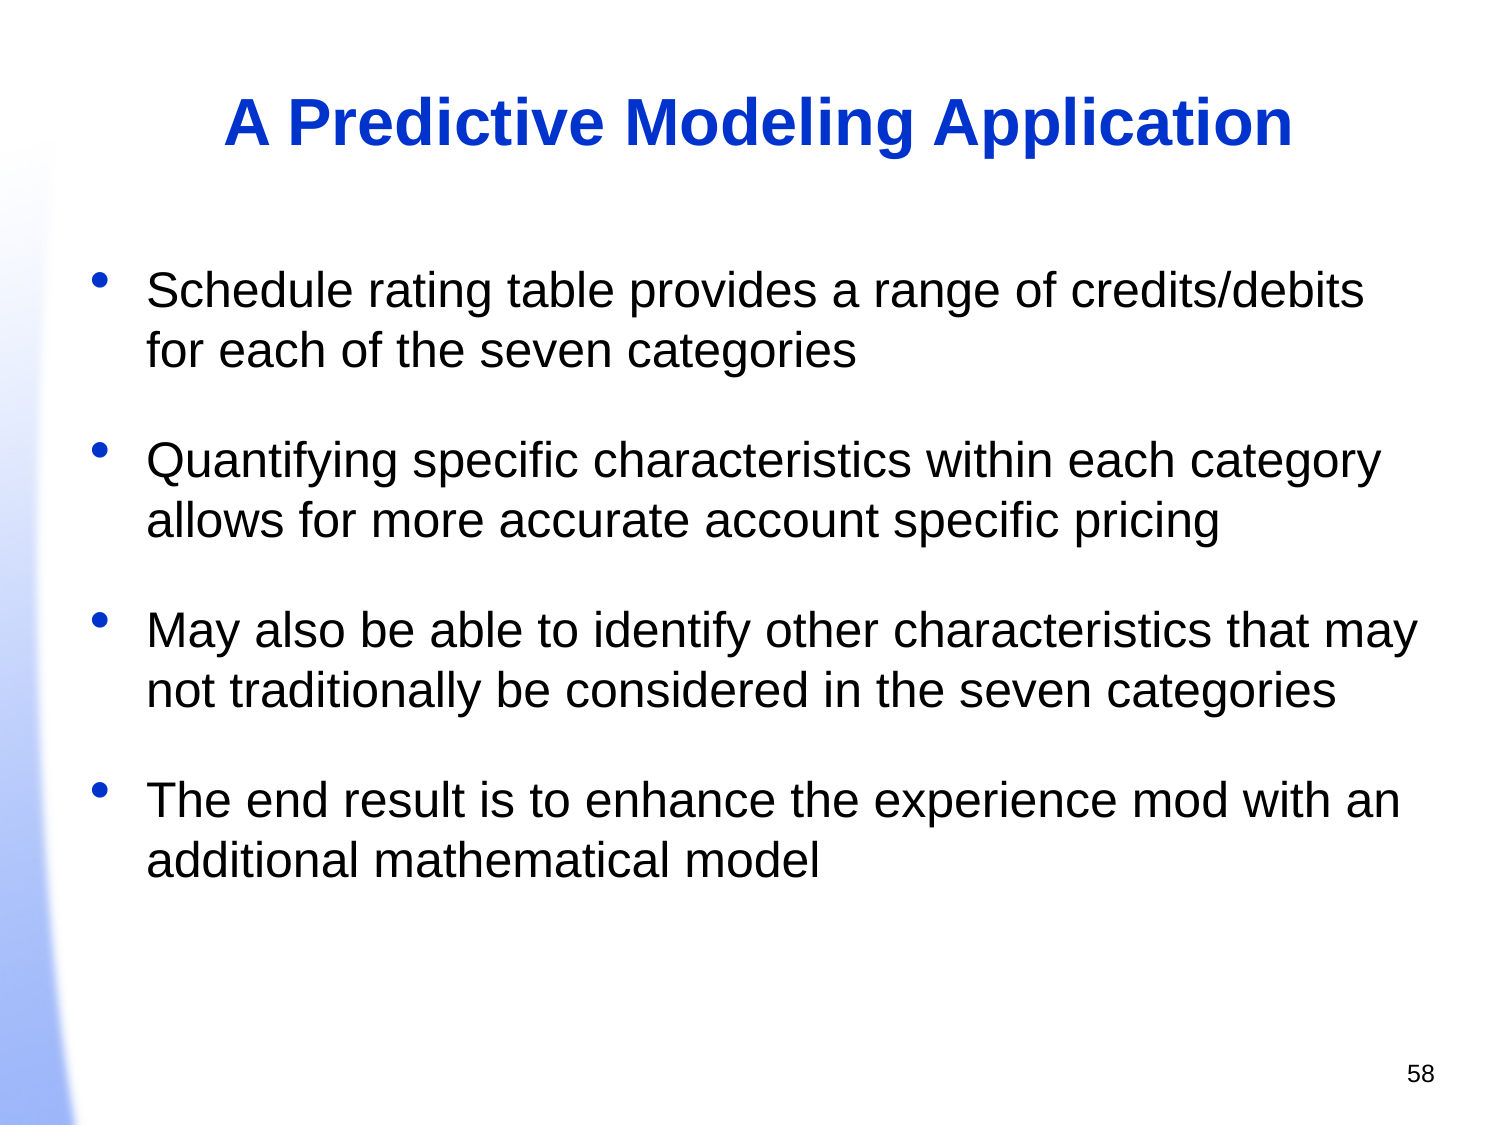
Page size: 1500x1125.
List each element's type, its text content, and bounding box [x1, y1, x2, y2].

text_box Schedule rating table provides a range of credits/debits for each of the seven categories Quantifying specific characteristics within each category allows for more accurate account specific pricing May also be able to identify other characteristics that may not traditionally be considered in the seven categories The end result is to enhance the experience mod with an additional mathematical model [74, 249, 1438, 1075]
picture [0, 0, 1500, 1125]
slide_number 58 [1137, 1049, 1451, 1125]
text_box A Predictive Modeling Application [157, 62, 1363, 175]
